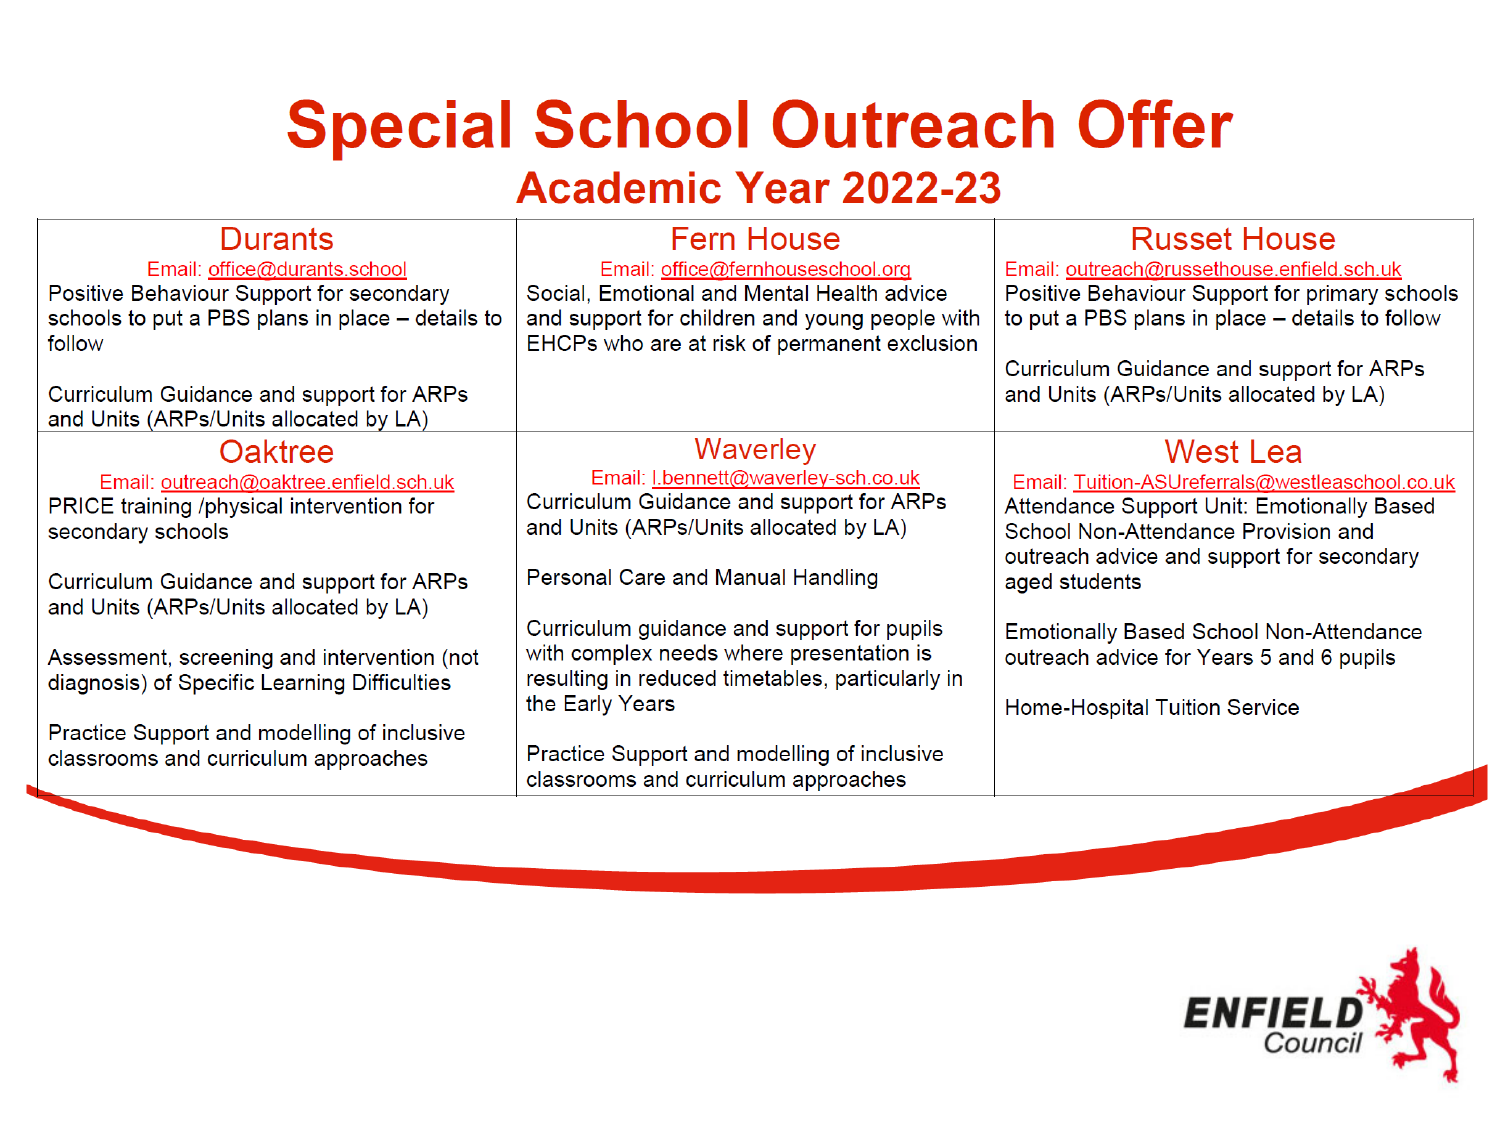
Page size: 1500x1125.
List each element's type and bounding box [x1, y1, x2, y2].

picture [0, 89, 1500, 907]
picture [1149, 924, 1500, 1118]
